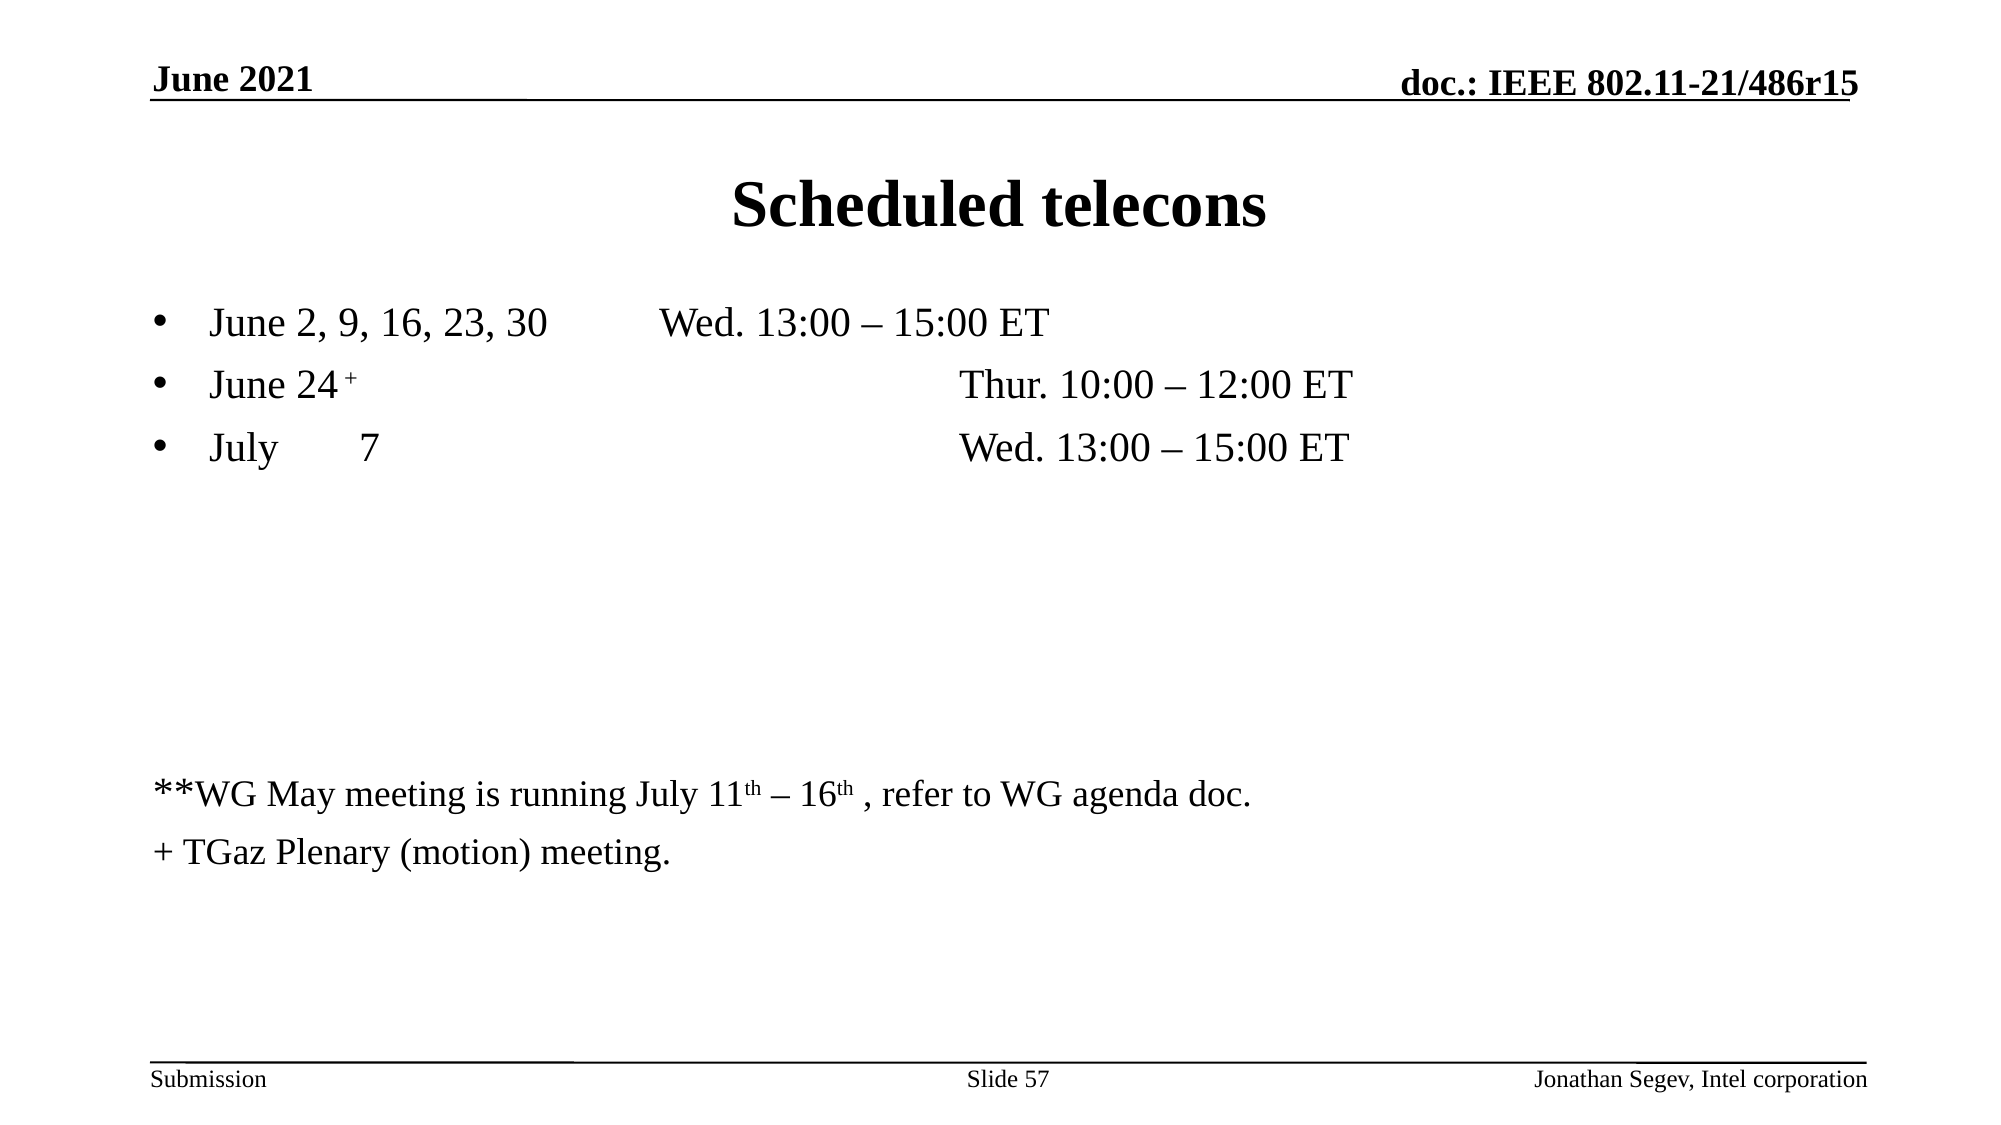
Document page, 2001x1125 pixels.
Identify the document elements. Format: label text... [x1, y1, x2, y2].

slide_number Slide 57 [950, 1061, 1067, 1123]
footer Jonathan Segev, Intel corporation [1171, 1061, 1869, 1093]
list June 2, 9, 16, 23, 30 Wed. 13:00 – 15:00 ET June 24 + Thur. 10:00 – 12:00 ET July 7 Wed. 13:00 – 15:00 ET **WG May meeting is running July 11th – 16th , refer to WG agenda doc. + TGaz Plenary (motion) meeting. [137, 286, 1838, 1000]
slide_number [152, 54, 563, 100]
title Scheduled telecons [149, 112, 1850, 288]
